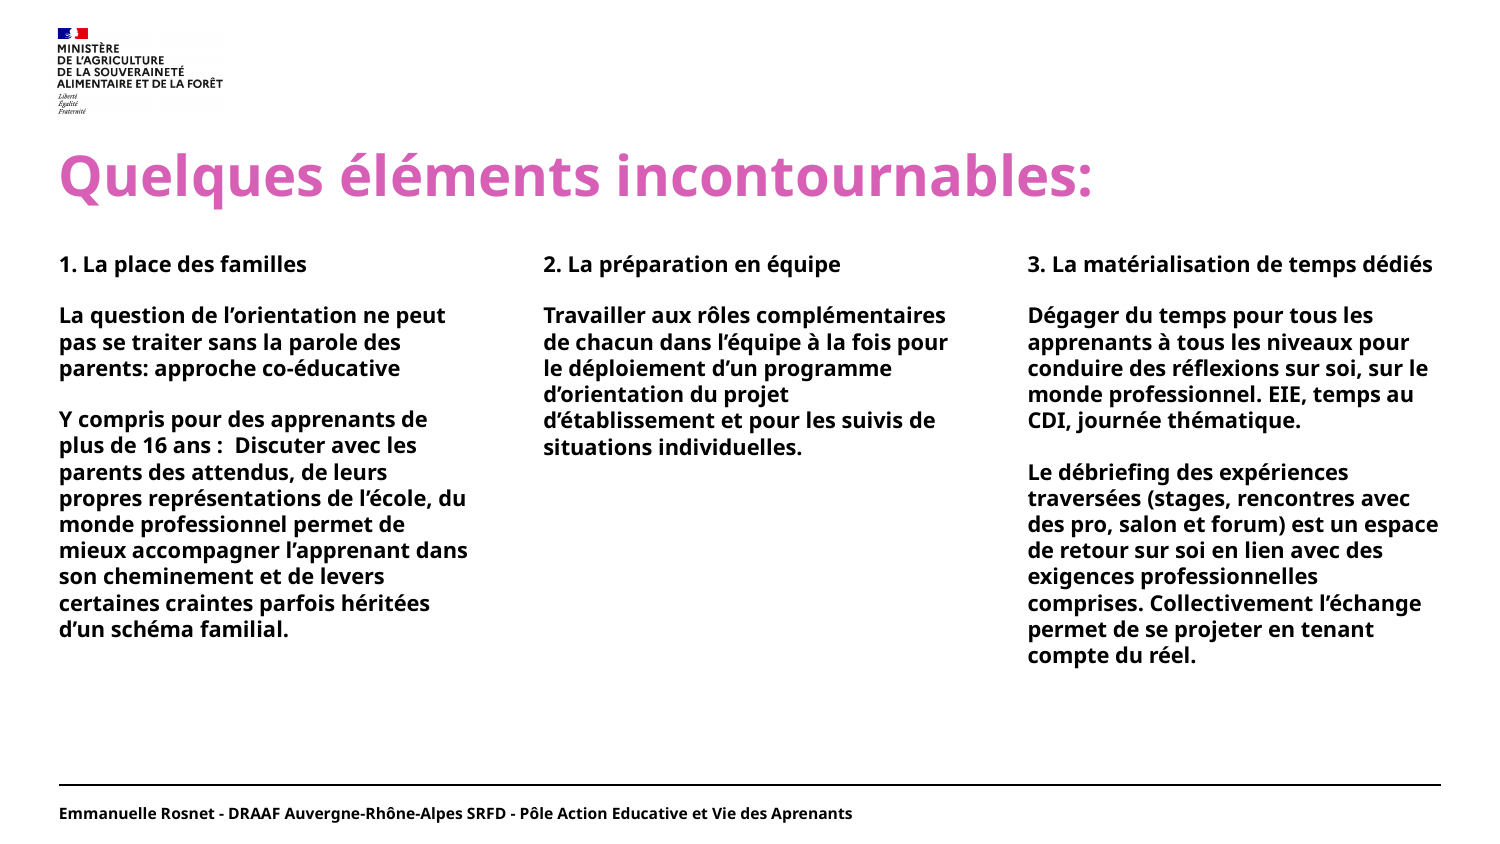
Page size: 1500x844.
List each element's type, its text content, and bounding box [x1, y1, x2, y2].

picture [47, 17, 230, 124]
list 3. La matérialisation de temps dédiés Dégager du temps pour tous les apprenants à tous les niveaux pour conduire des réflexions sur soi, sur le monde professionnel. EIE, temps au CDI, journée thématique. Le débriefing des expériences traversées (stages, rencontres avec des pro, salon et forum) est un espace de retour sur soi en lien avec des exigences professionnelles comprises. Collectivement l’échange permet de se projeter en tenant compte du réel. [1027, 250, 1441, 774]
title Quelques éléments incontournables: [59, 147, 1441, 266]
list 2. La préparation en équipe Travailler aux rôles complémentaires de chacun dans l’équipe à la fois pour le déploiement d’un programme d’orientation du projet d’établissement et pour les suivis de situations individuelles. [543, 250, 957, 666]
footer Emmanuelle Rosnet - DRAAF Auvergne-Rhône-Alpes SRFD - Pôle Action Educative et Vie des Aprenants [59, 784, 1028, 844]
list La place des familles La question de l’orientation ne peut pas se traiter sans la parole des parents: approche co-éducative Y compris pour des apprenants de plus de 16 ans : Discuter avec les parents des attendus, de leurs propres représentations de l’école, du monde professionnel permet de mieux accompagner l’apprenant dans son cheminement et de levers certaines craintes parfois héritées d’un schéma familial. [59, 250, 473, 784]
